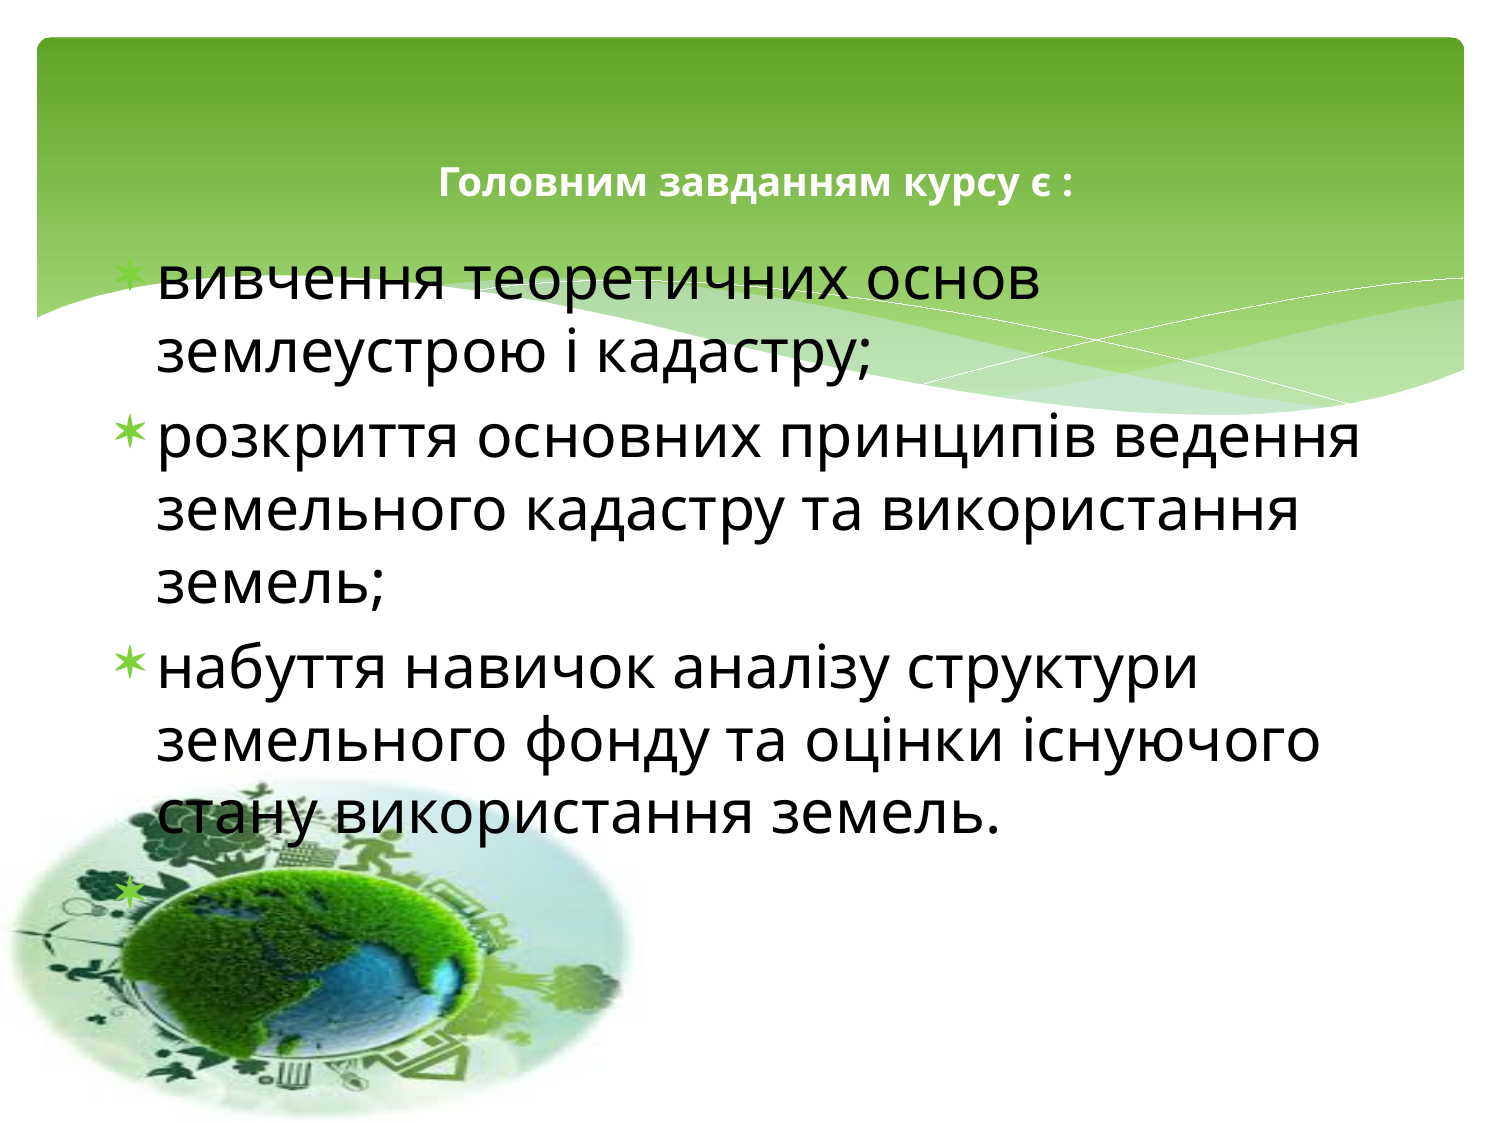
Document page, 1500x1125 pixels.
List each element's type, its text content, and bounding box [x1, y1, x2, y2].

picture [0, 771, 644, 1125]
title Головним завданням курсу є : [29, 149, 1483, 261]
list вивчення теоретичних основ землеустрою і кадастру; розкриття основних принципів ведення земельного кадастру та використання земель; набуття навичок аналізу структури земельного фонду та оцінки існуючого стану використання земель. [100, 261, 1447, 945]
